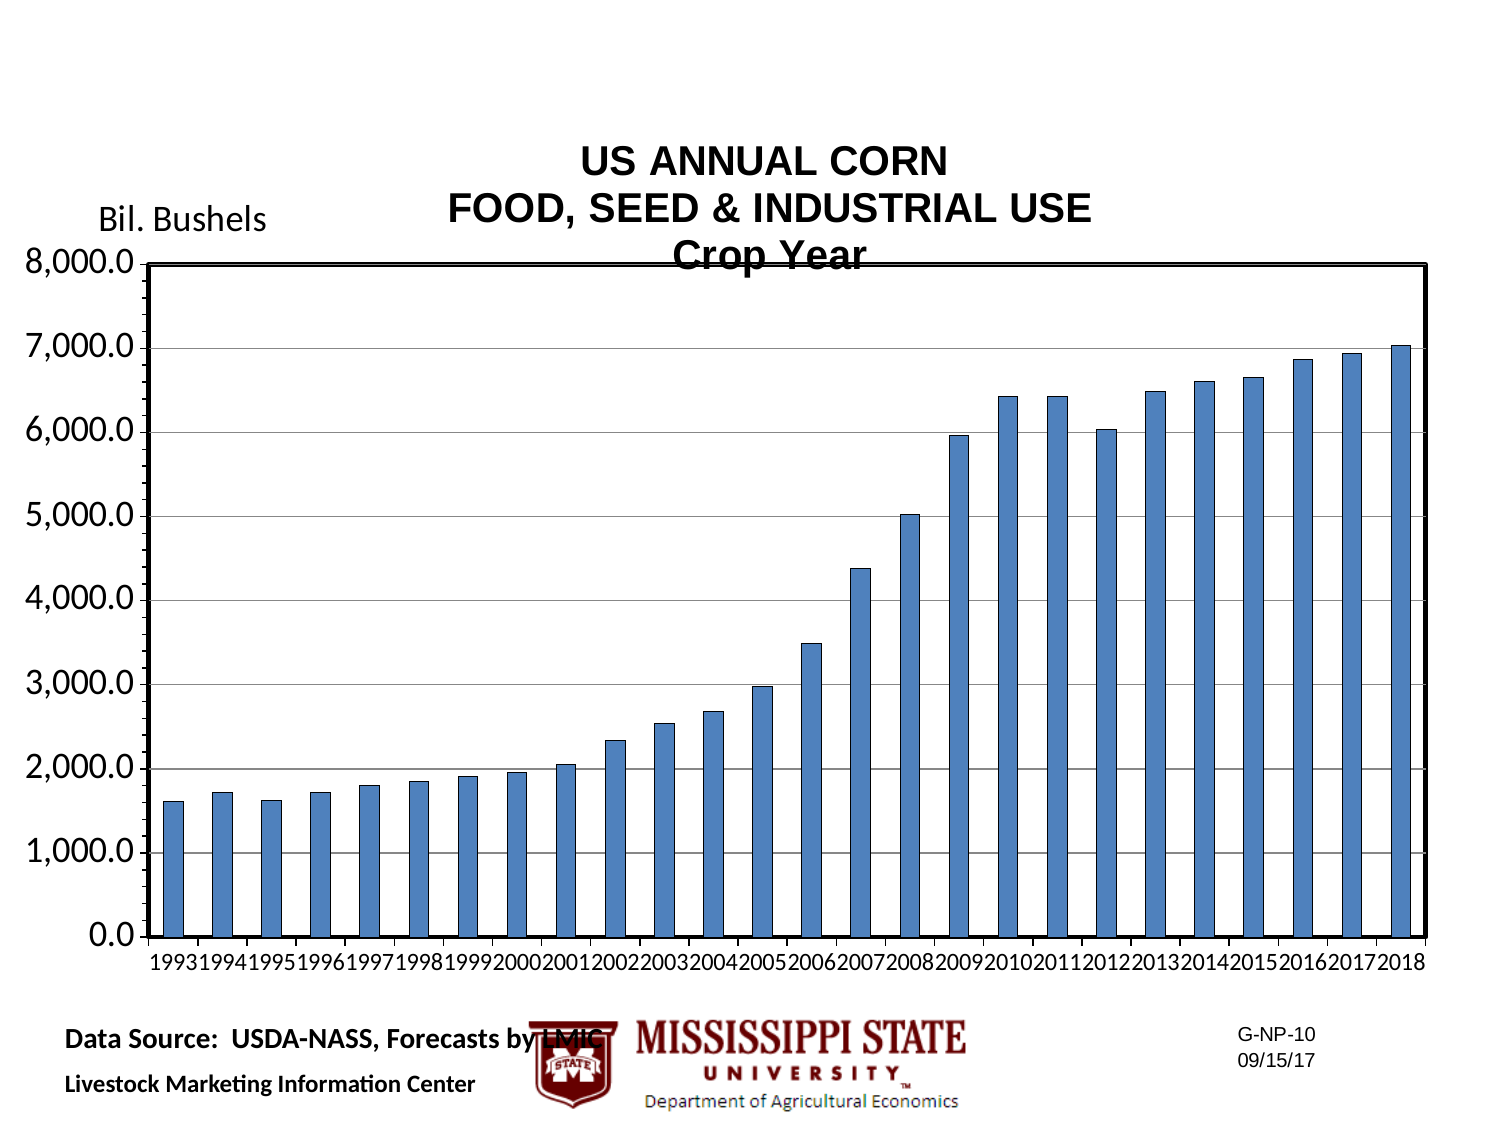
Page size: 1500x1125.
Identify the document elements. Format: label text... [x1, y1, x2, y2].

text_box Data Source: USDA-NASS, Forecasts by LMIC Livestock Marketing Information Center [49, 1012, 725, 1105]
chart [24, 99, 1476, 988]
picture [1224, 1020, 1327, 1076]
picture [525, 1012, 975, 1125]
